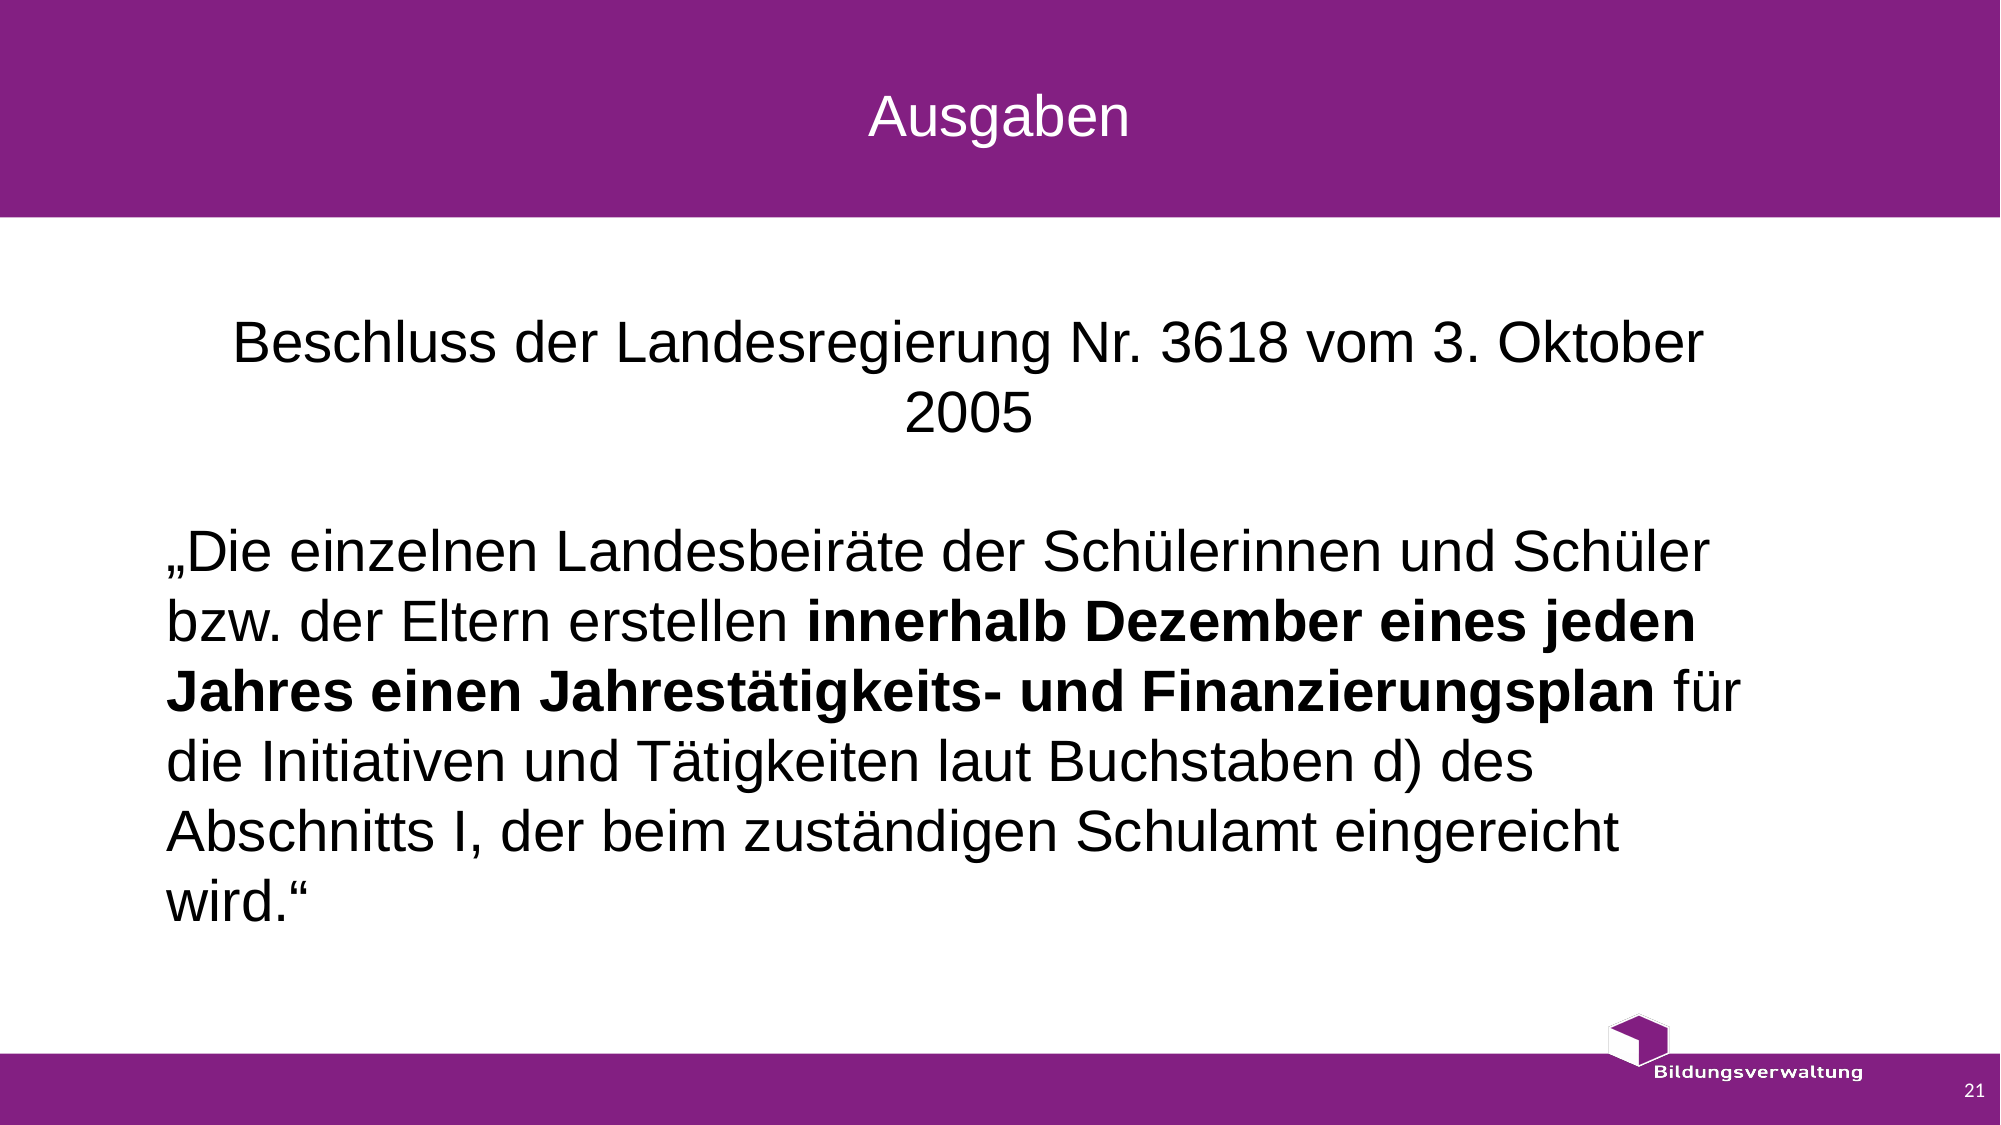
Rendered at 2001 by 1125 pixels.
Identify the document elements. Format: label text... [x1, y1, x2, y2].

text_box Beschluss der Landesregierung Nr. 3618 vom 3. Oktober 2005 „Die einzelnen Landesbeiräte der Schülerinnen und Schüler bzw. der Eltern erstellen innerhalb Dezember eines jeden Jahres einen Jahrestätigkeits- und Finanzierungsplan für die Initiativen und Tätigkeiten laut Buchstaben d) des Abschnitts I, der beim zuständigen Schulamt eingereicht wird.“ [151, 296, 1787, 1081]
picture [1593, 999, 1877, 1096]
title Ausgaben [353, 2, 1647, 220]
